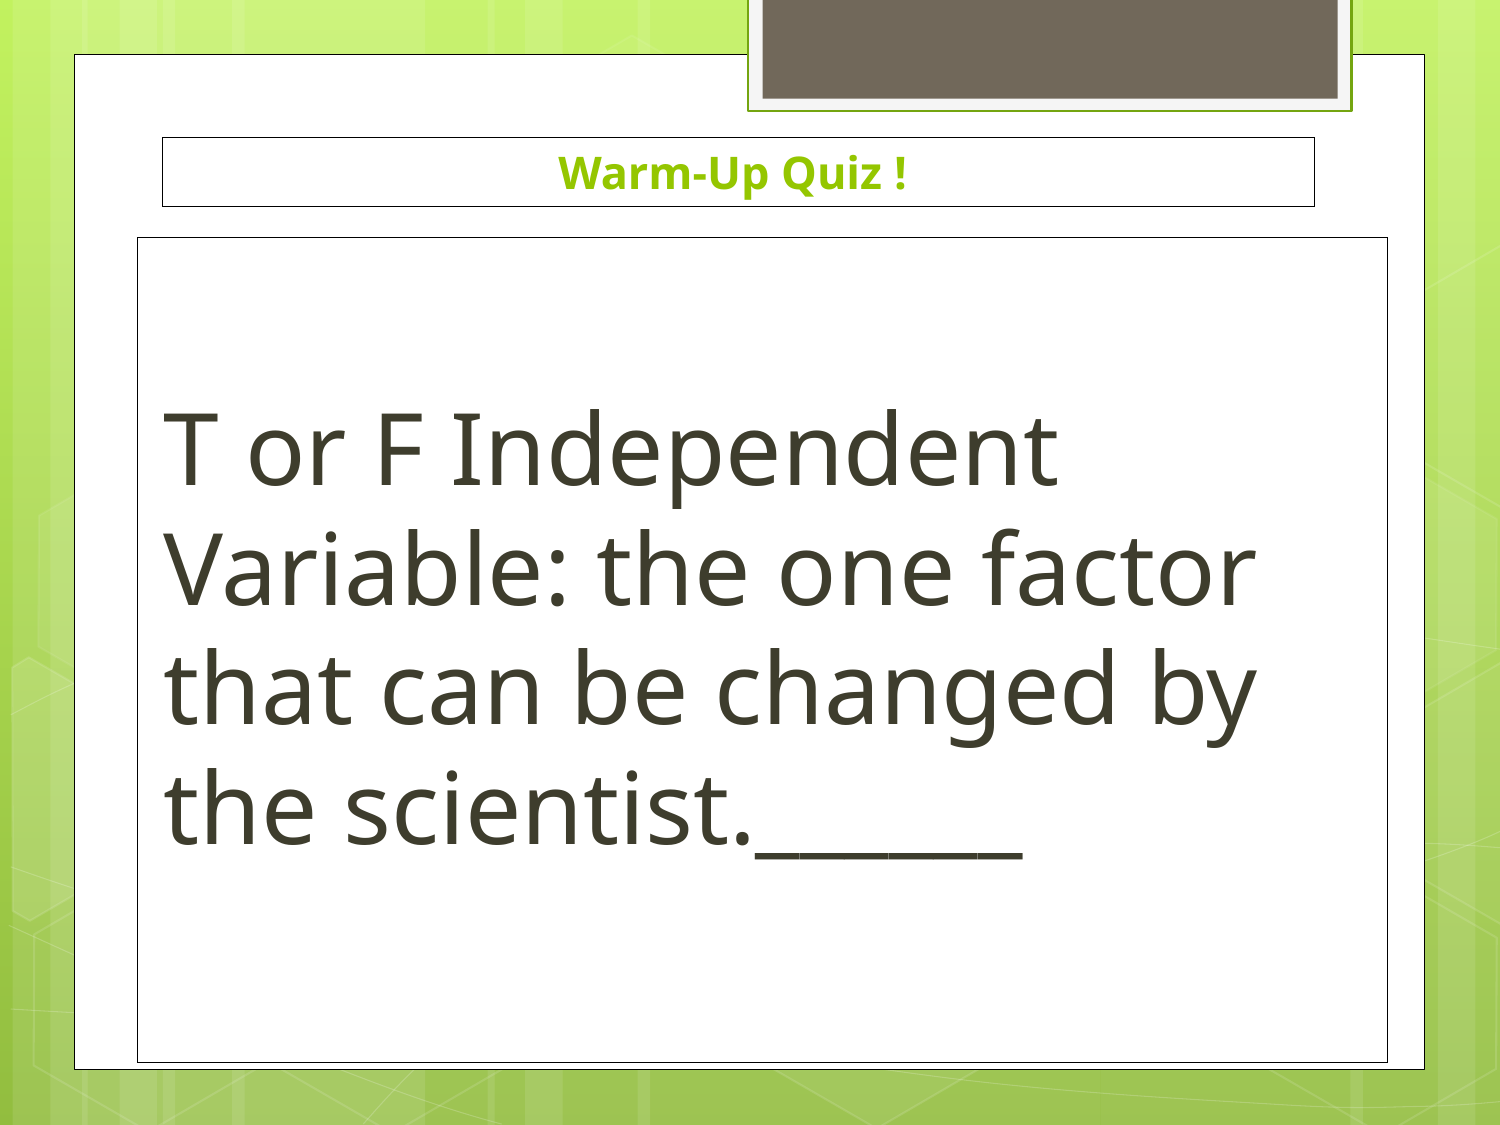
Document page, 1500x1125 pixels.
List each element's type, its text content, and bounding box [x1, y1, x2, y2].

title Warm-Up Quiz ! [162, 137, 1315, 207]
list T or F Independent Variable: the one factor that can be changed by the scientist.______ [137, 237, 1388, 1063]
